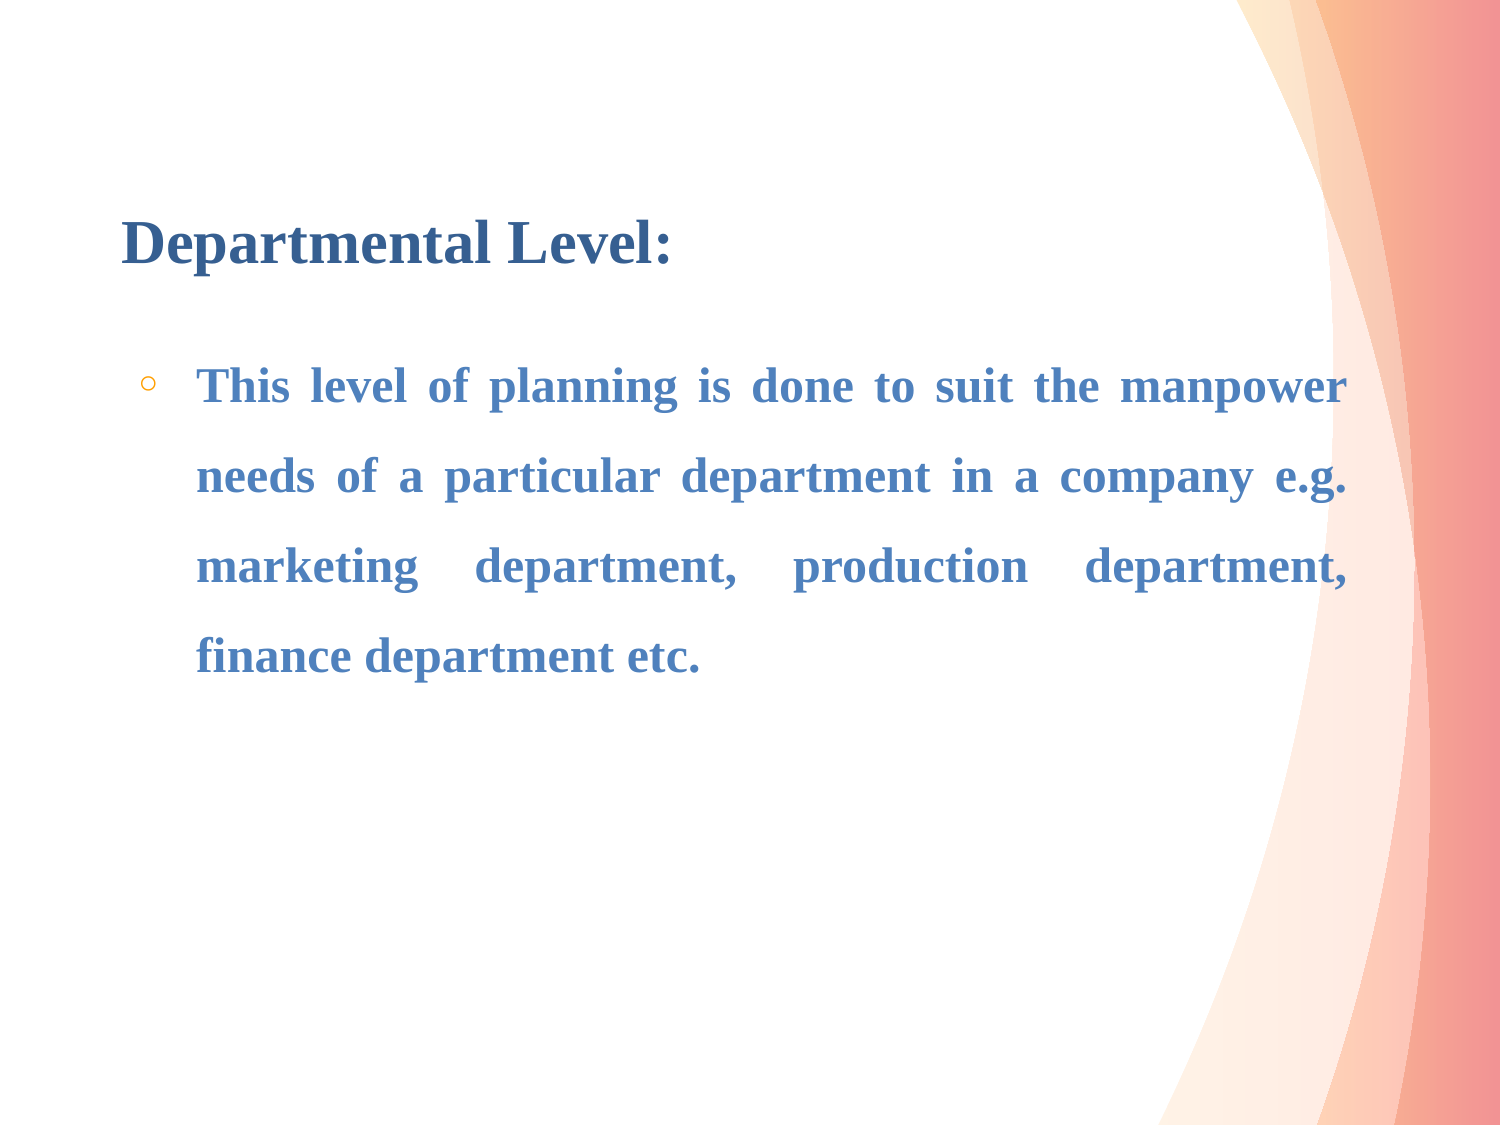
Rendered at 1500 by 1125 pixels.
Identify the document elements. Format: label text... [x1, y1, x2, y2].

title Departmental Level: [121, 113, 1111, 276]
list This level of planning is done to suit the manpower needs of a particular department in a company e.g. marketing department, production department, finance department etc. [121, 322, 1348, 989]
